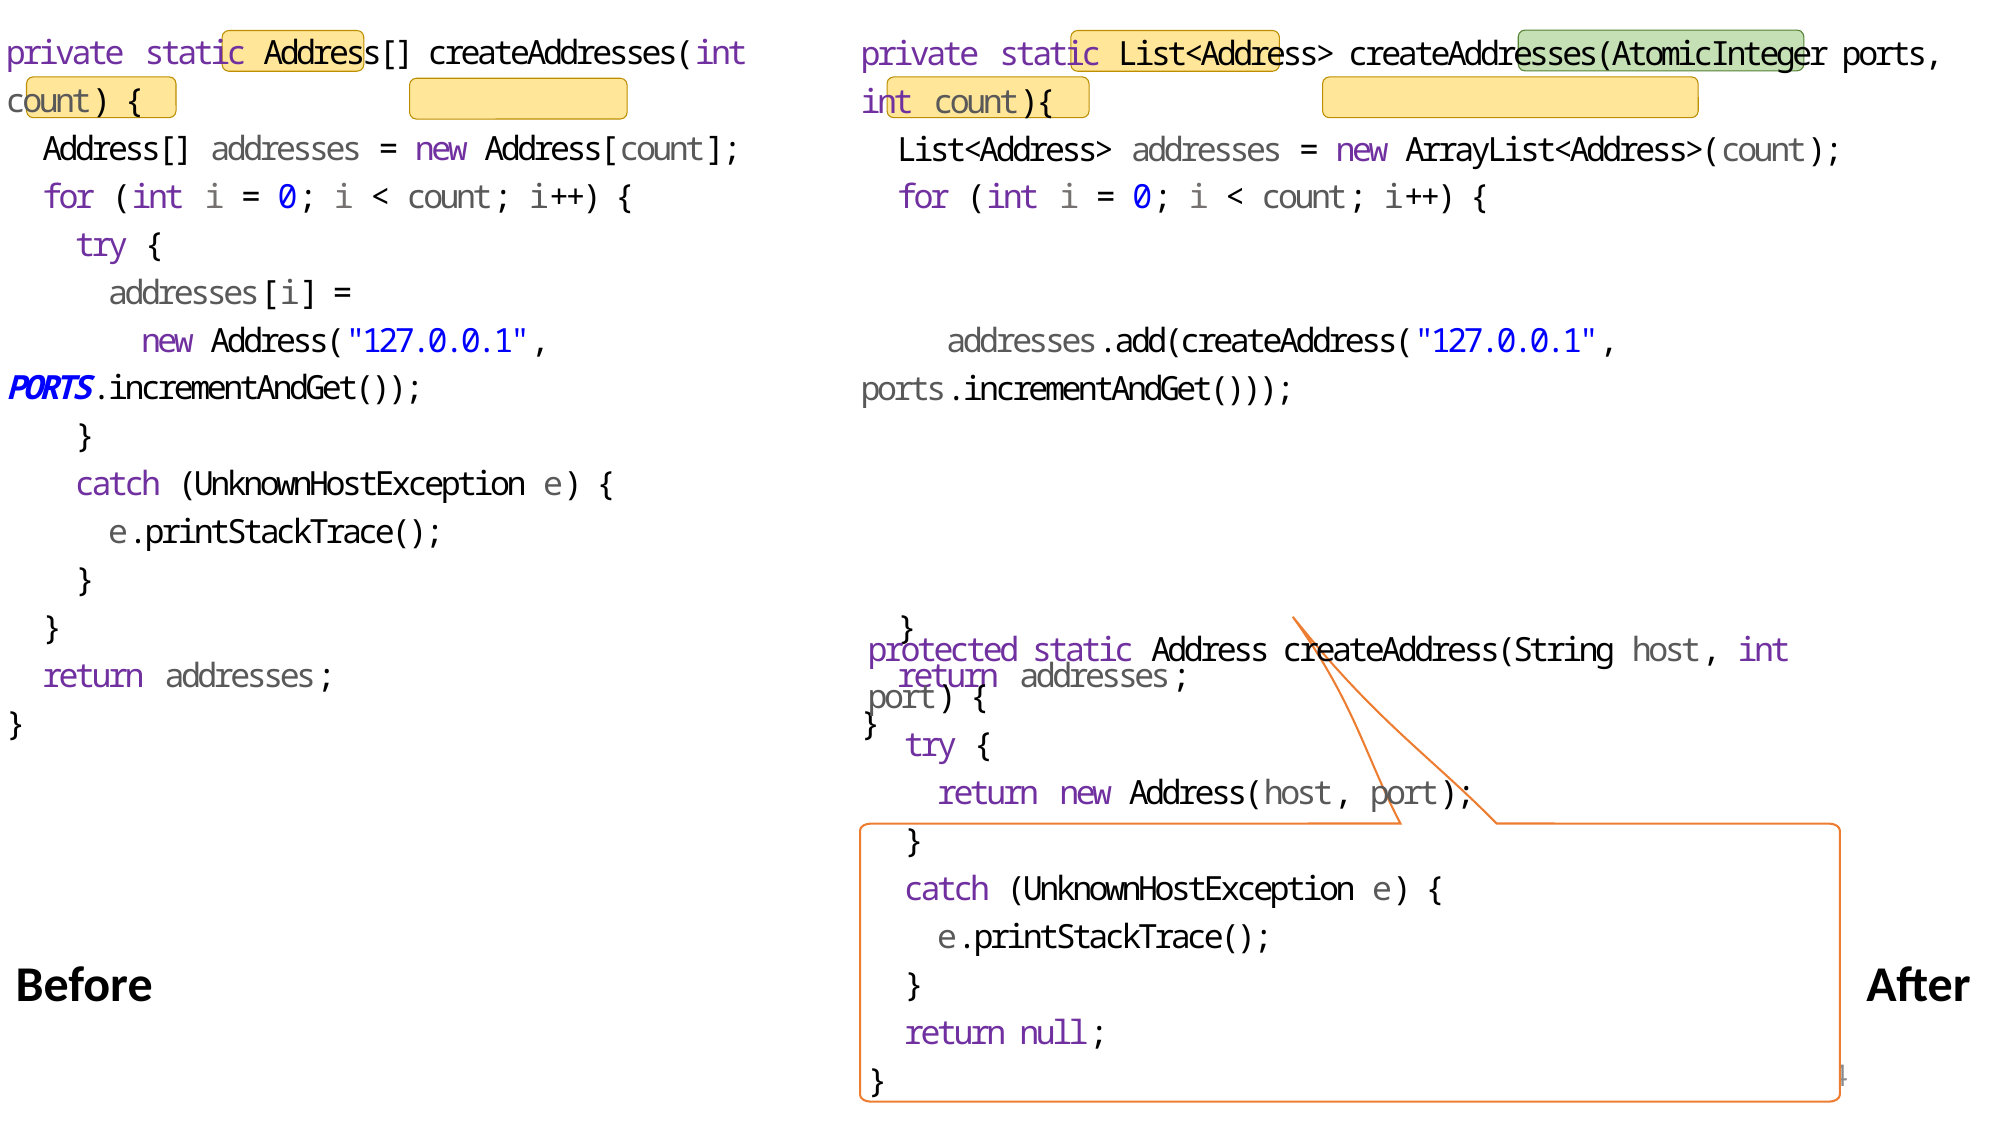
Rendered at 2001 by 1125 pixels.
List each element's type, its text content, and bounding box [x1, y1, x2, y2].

text_box protected static Address createAddress(String host, int port) { try { return new Address(host, port); } catch (UnknownHostException e) { e.printStackTrace(); } return null; } [859, 616, 1841, 1103]
text_box private static Address[] createAddresses(int count) { Address[] addresses = new Address[count]; for (int i = 0; i < count; i++) { try { addresses[i] = new Address("127.0.0.1", PORTS.incrementAndGet()); } catch (UnknownHostException e) { e.printStackTrace(); } } return addresses; } [5, 23, 860, 790]
text_box After [1851, 944, 1986, 1019]
text_box Before [0, 944, 168, 1019]
slide_number 14 [1834, 1042, 1863, 1103]
text_box private static List<Address> createAddresses(AtomicInteger ports, int count){ List<Address> addresses = new ArrayList<Address>(count); for (int i = 0; i < count; i++) { addresses.add(createAddress("127.0.0.1", ports.incrementAndGet())); } return addresses; } [860, 23, 2000, 791]
